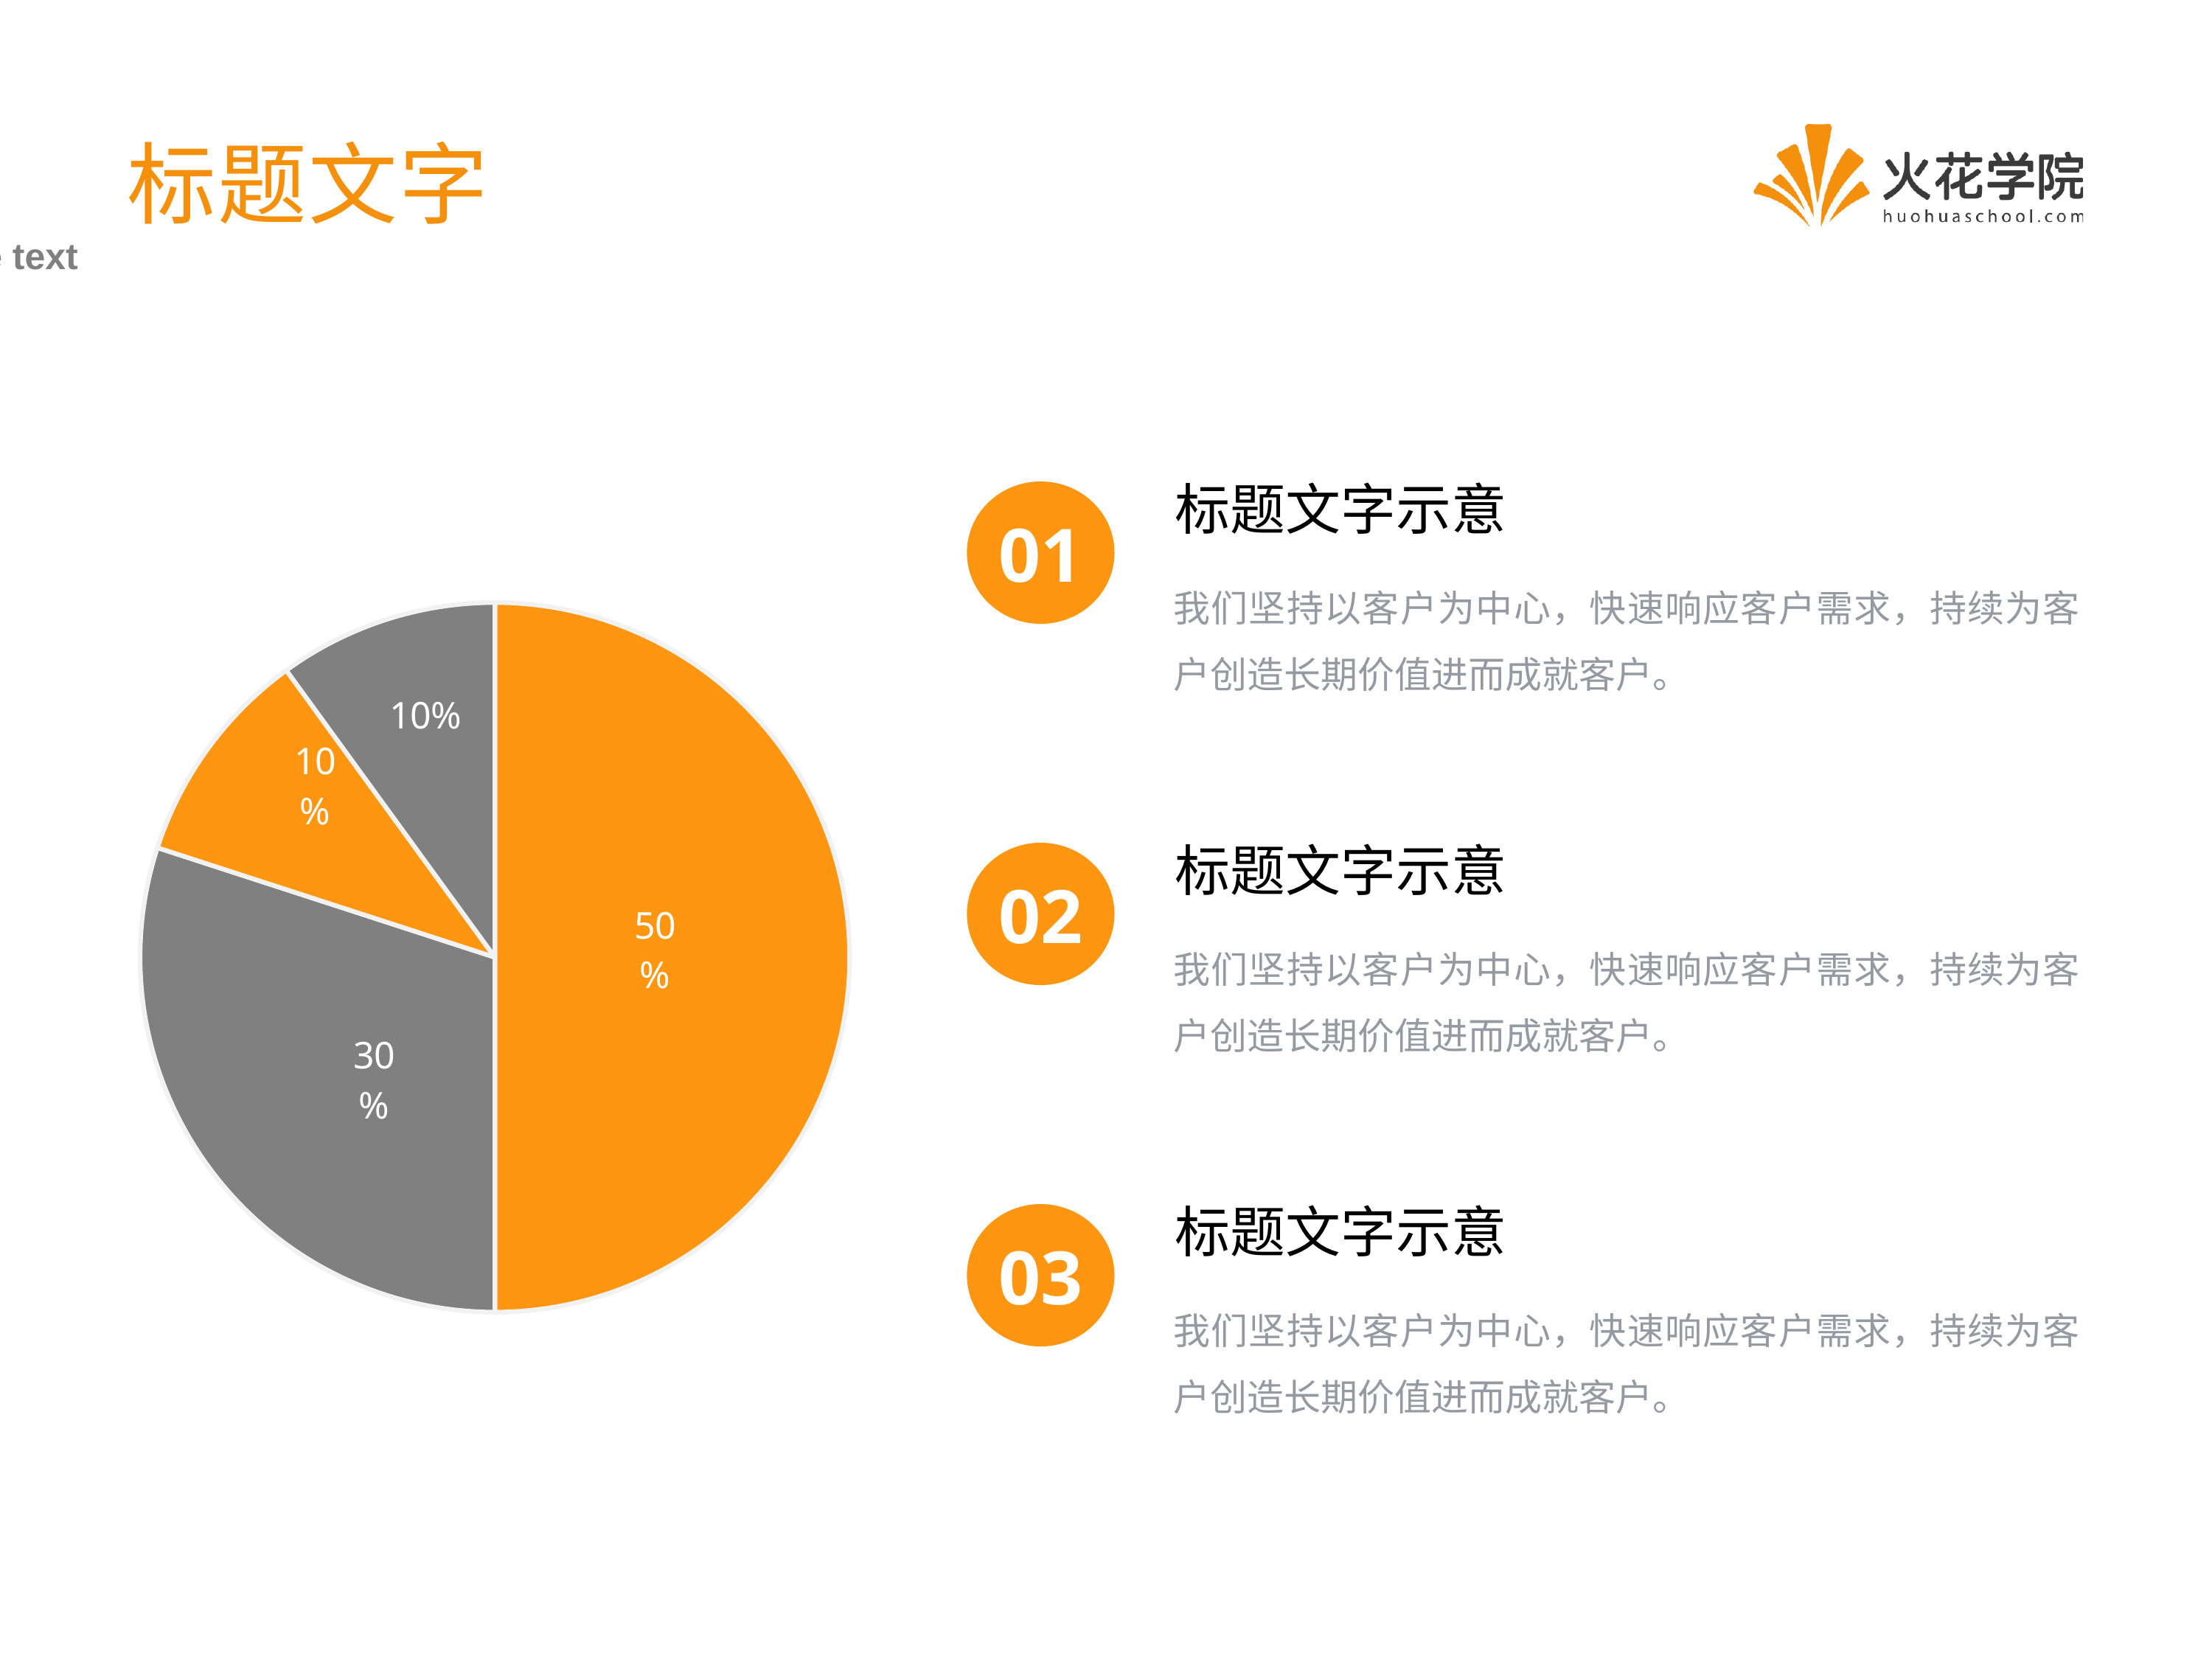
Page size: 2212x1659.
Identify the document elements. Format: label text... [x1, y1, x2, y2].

chart [79, 518, 947, 1350]
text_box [967, 1189, 2087, 1430]
text_box 标题文字 [120, 100, 495, 241]
text_box Title text [0, 226, 483, 283]
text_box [967, 828, 2087, 1069]
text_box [967, 467, 2087, 708]
